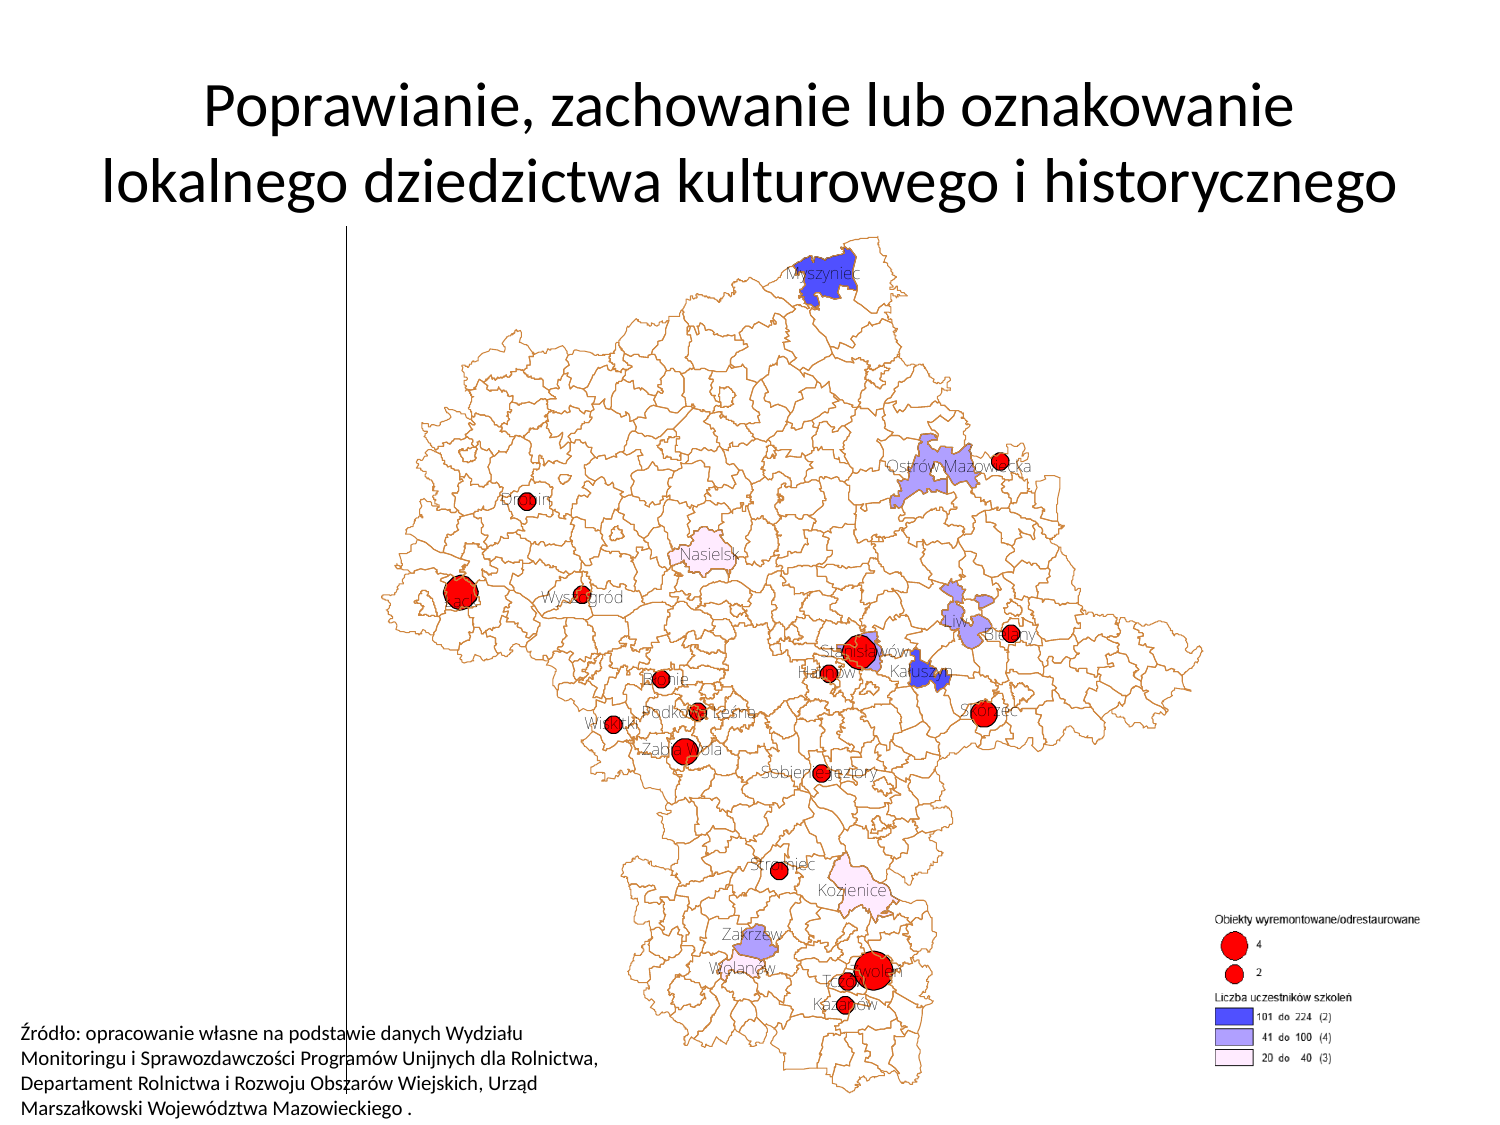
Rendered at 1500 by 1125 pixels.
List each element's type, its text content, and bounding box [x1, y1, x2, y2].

text_box Źródło: opracowanie własne na podstawie danych Wydziału Monitoringu i Sprawozdawczości Programów Unijnych dla Rolnictwa, Departament Rolnictwa i Rozwoju Obszarów Wiejskich, Urząd Marszałkowski Województwa Mazowieckiego . [5, 1012, 644, 1125]
title Poprawianie, zachowanie lub oznakowanie lokalnego dziedzictwa kulturowego i historycznego [75, 45, 1425, 233]
picture [345, 226, 1425, 1094]
